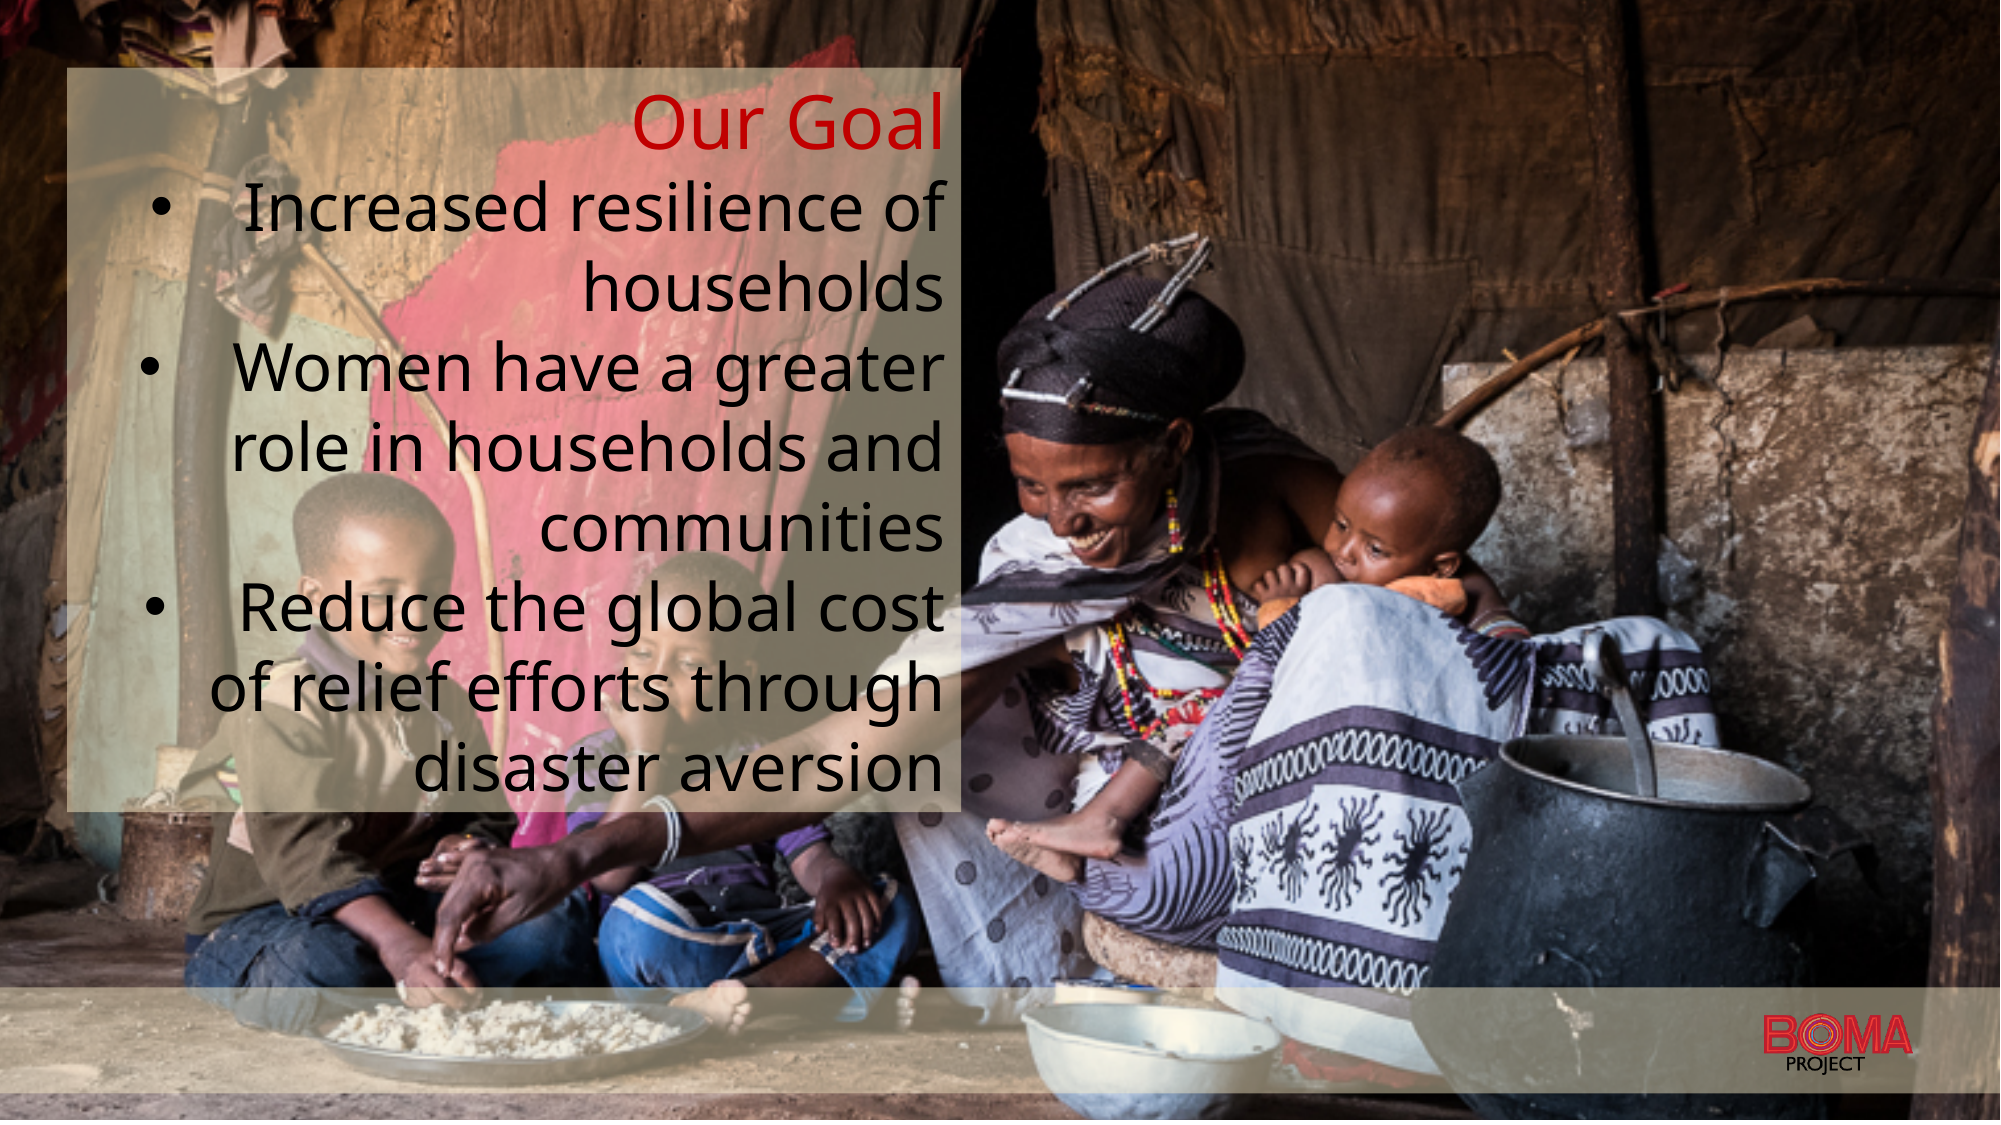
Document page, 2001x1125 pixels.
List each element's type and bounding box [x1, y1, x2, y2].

picture [0, 0, 2000, 987]
picture [0, 1094, 2000, 1120]
text_box [0, 987, 2000, 1094]
